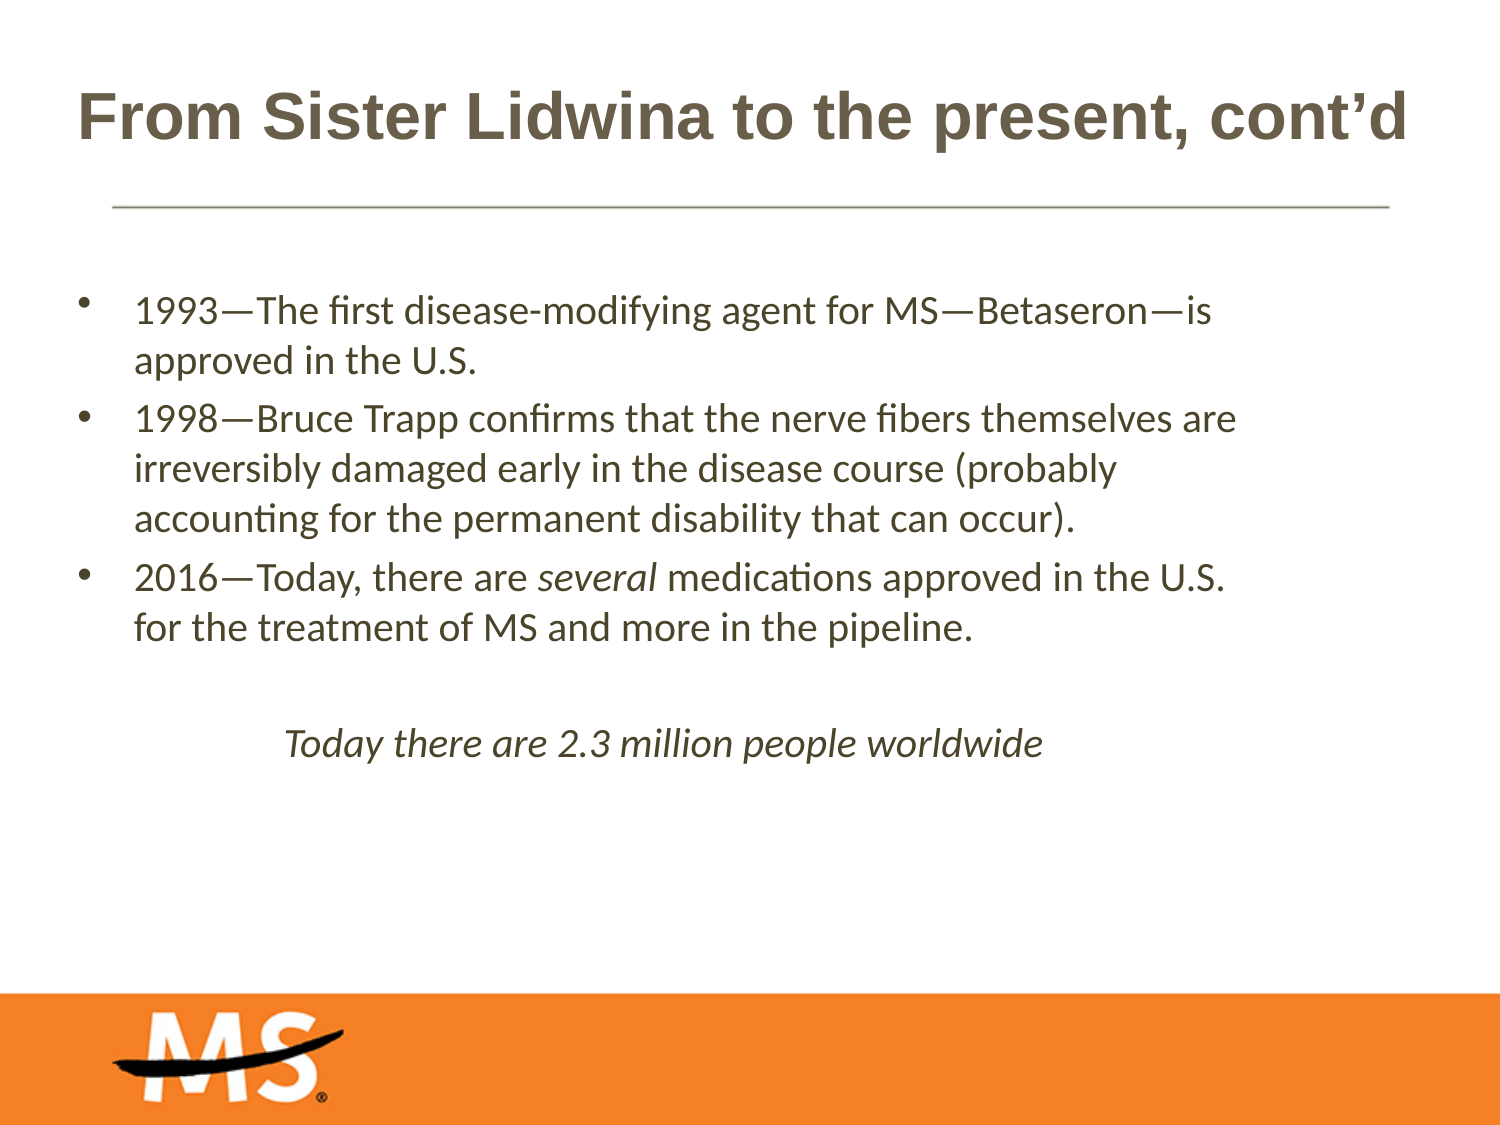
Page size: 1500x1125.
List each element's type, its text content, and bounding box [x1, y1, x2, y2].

title From Sister Lidwina to the present, cont’d [62, 37, 1450, 188]
list 1993—The first disease-modifying agent for MS—Betaseron—is approved in the U.S. 1998—Bruce Trapp confirms that the nerve fibers themselves are irreversibly damaged early in the disease course (probably accounting for the permanent disability that can occur). 2016—Today, there are several medications approved in the U.S. for the treatment of MS and more in the pipeline. Today there are 2.3 million people worldwide [62, 275, 1275, 963]
picture [0, 0, 1500, 1125]
